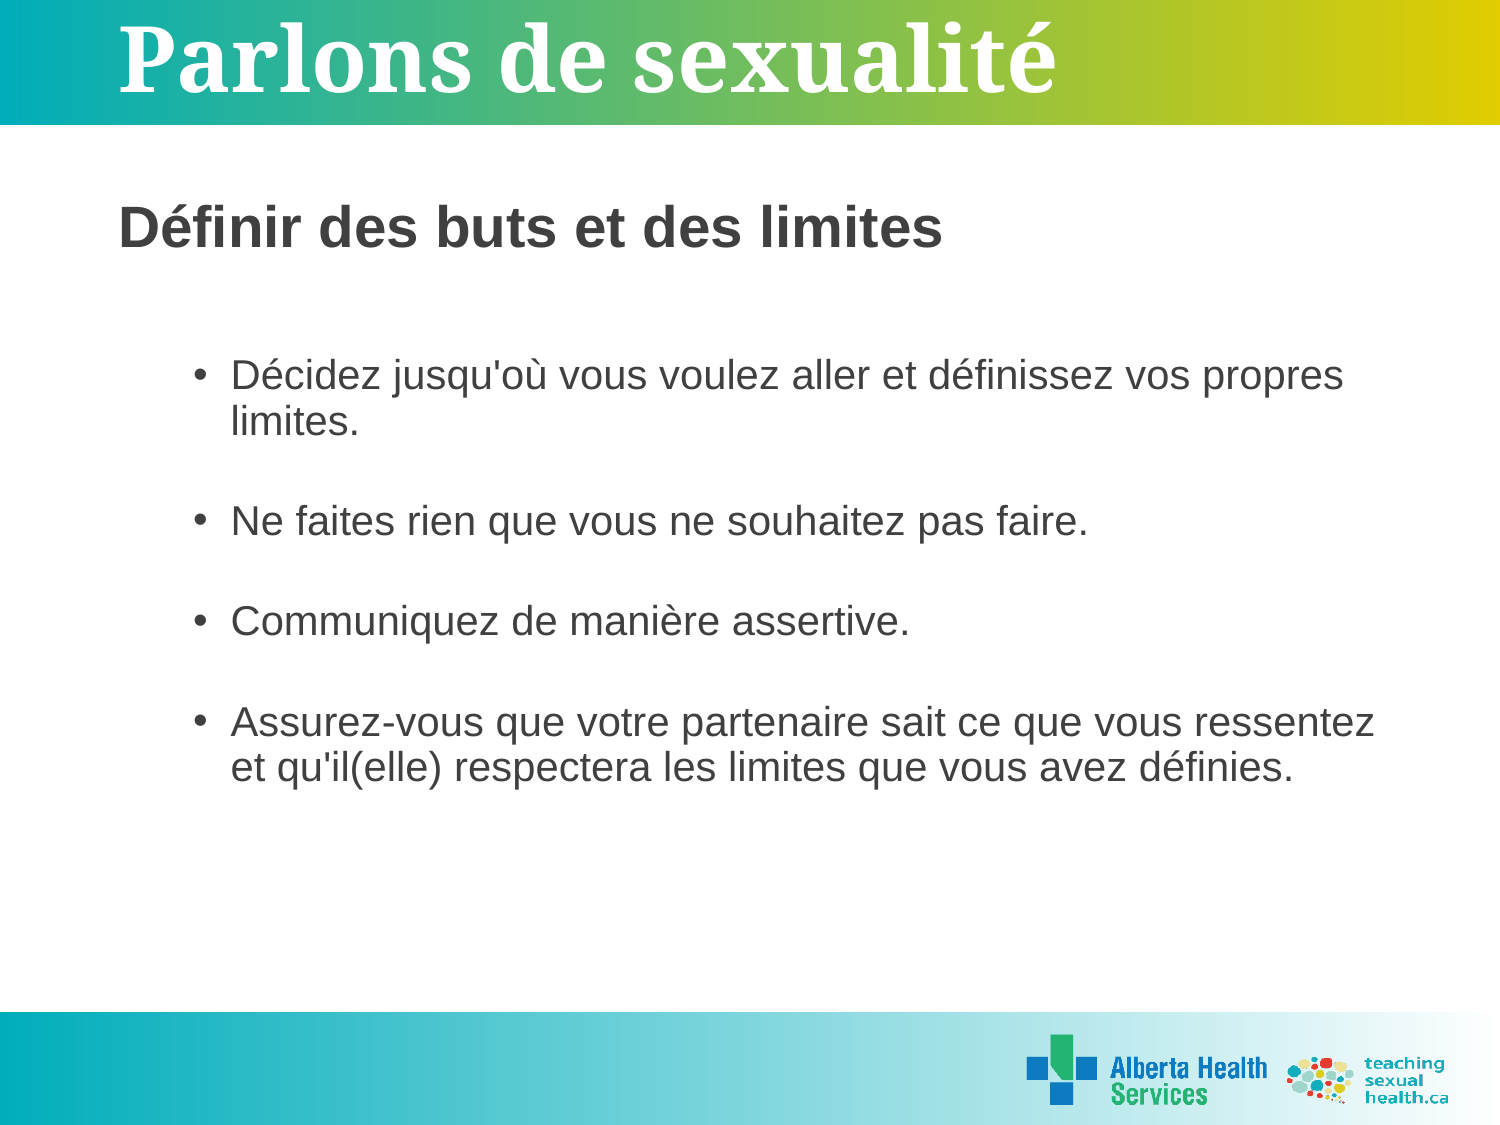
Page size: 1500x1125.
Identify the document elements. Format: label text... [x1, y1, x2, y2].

list Définir des buts et des limites Décidez jusqu'où vous voulez aller et définissez vos propres limites. Ne faites rien que vous ne souhaitez pas faire. Communiquez de manière assertive. Assurez-vous que votre partenaire sait ce que vous ressentez et qu'il(elle) respectera les limites que vous avez définies. [103, 189, 1397, 1014]
title Parlons de sexualité [103, 0, 1397, 127]
picture [1024, 1032, 1451, 1106]
